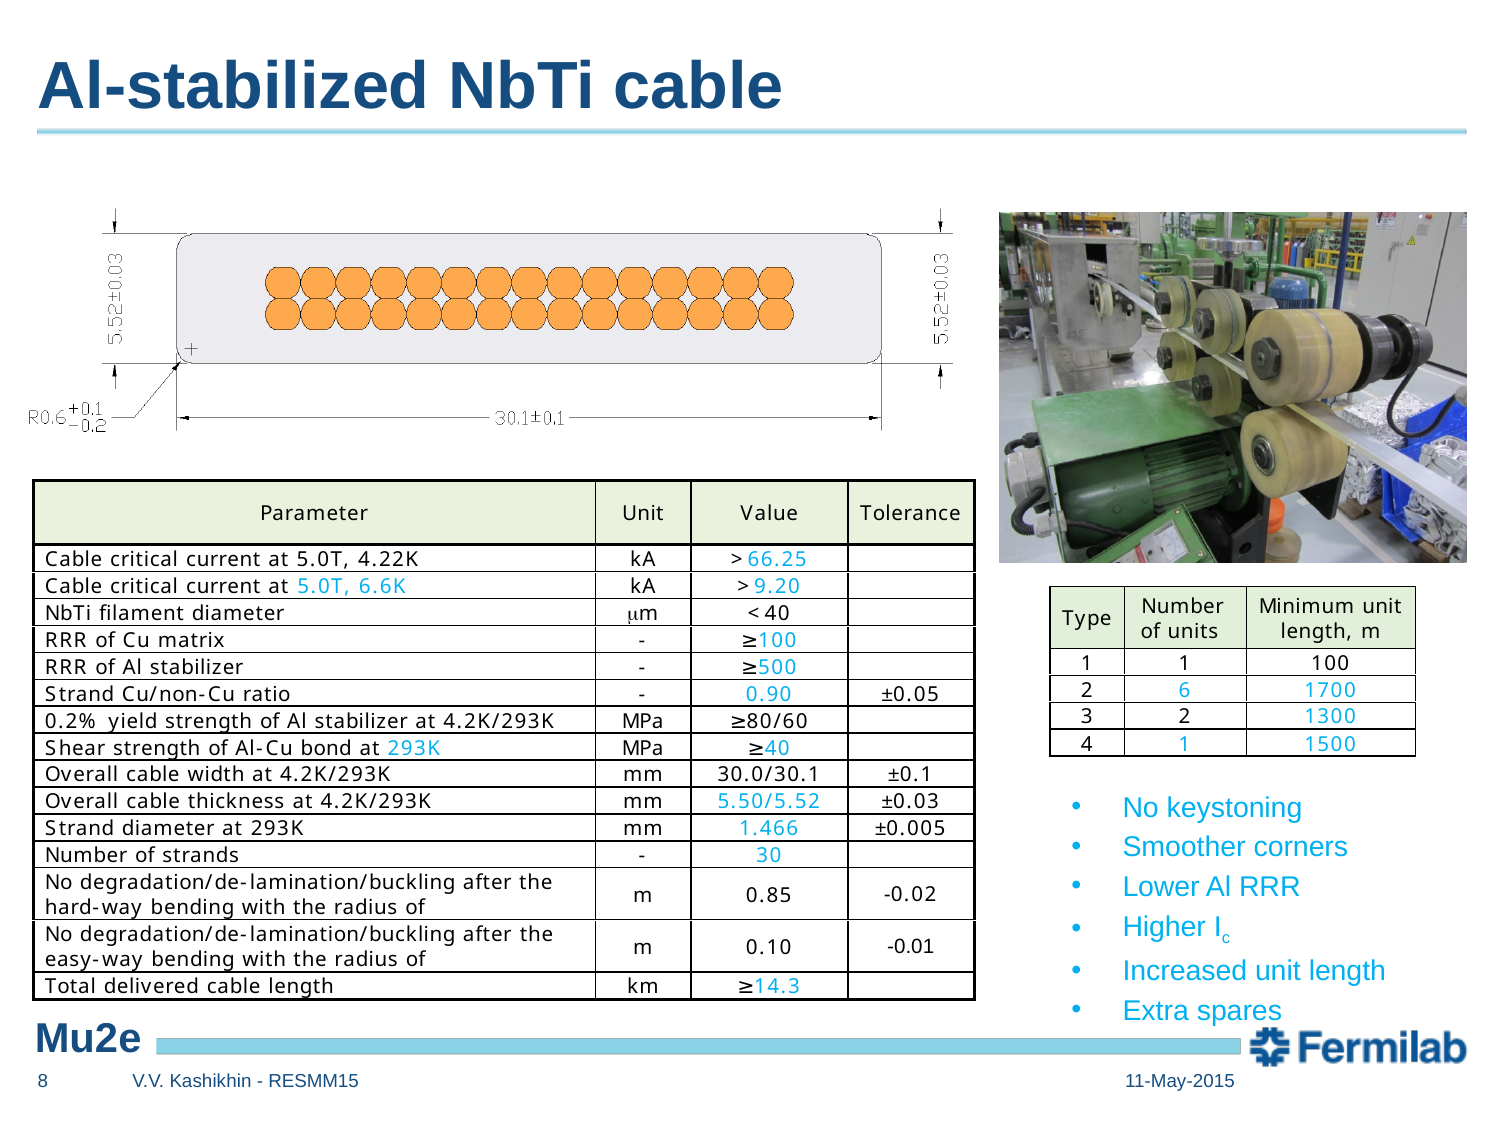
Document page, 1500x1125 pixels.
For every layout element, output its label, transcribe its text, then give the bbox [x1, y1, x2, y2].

list No keystoning Smoother corners Lower Al RRR Higher Ic Increased unit length Extra spares [1071, 788, 1422, 1029]
footer V.V. Kashikhin - RESMM15 [132, 1068, 1014, 1109]
picture [29, 478, 980, 1009]
slide_number 8 [37, 1068, 111, 1109]
picture [28, 205, 954, 438]
picture [999, 212, 1467, 563]
title Al-stabilized NbTi cable [37, 17, 1463, 123]
picture [1041, 585, 1425, 766]
slide_number 11-May-2015 [1058, 1068, 1235, 1109]
